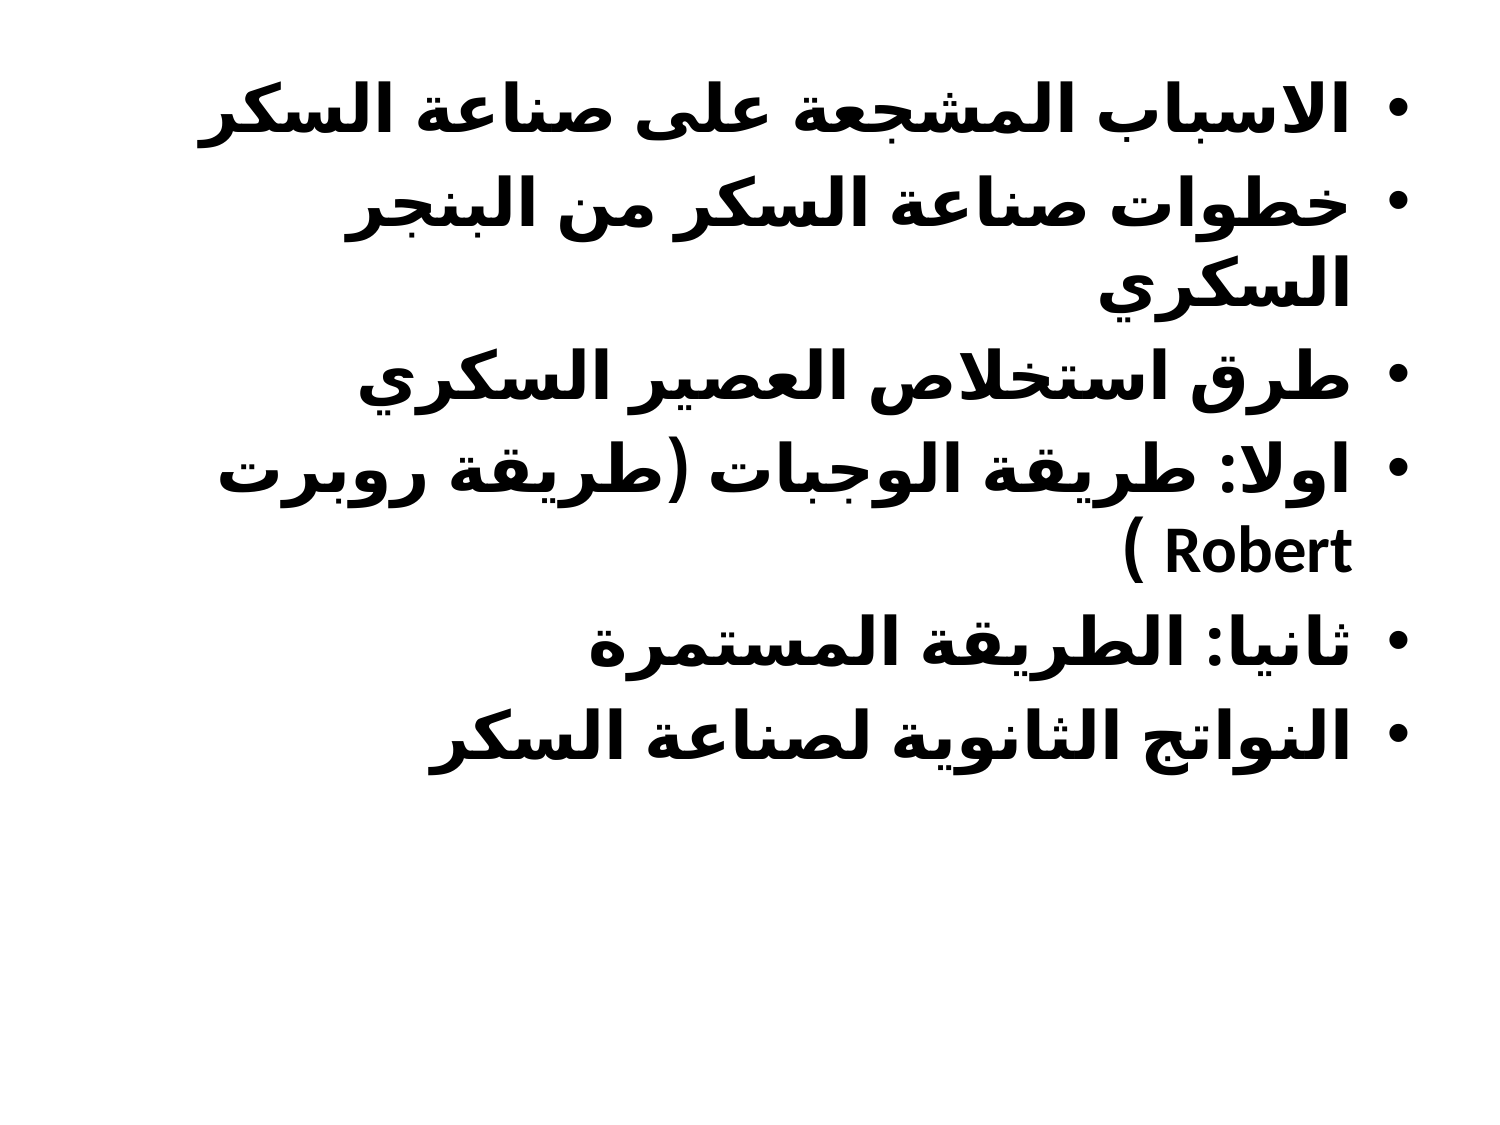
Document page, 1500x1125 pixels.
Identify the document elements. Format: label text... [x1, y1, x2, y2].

list الاسباب المشجعة على صناعة السكر خطوات صناعة السكر من البنجر السكري طرق استخلاص العصير السكري اولا: طريقة الوجبات (طريقة روبرت Robert ) ثانيا: الطريقة المستمرة النواتج الثانوية لصناعة السكر [75, 58, 1425, 1005]
